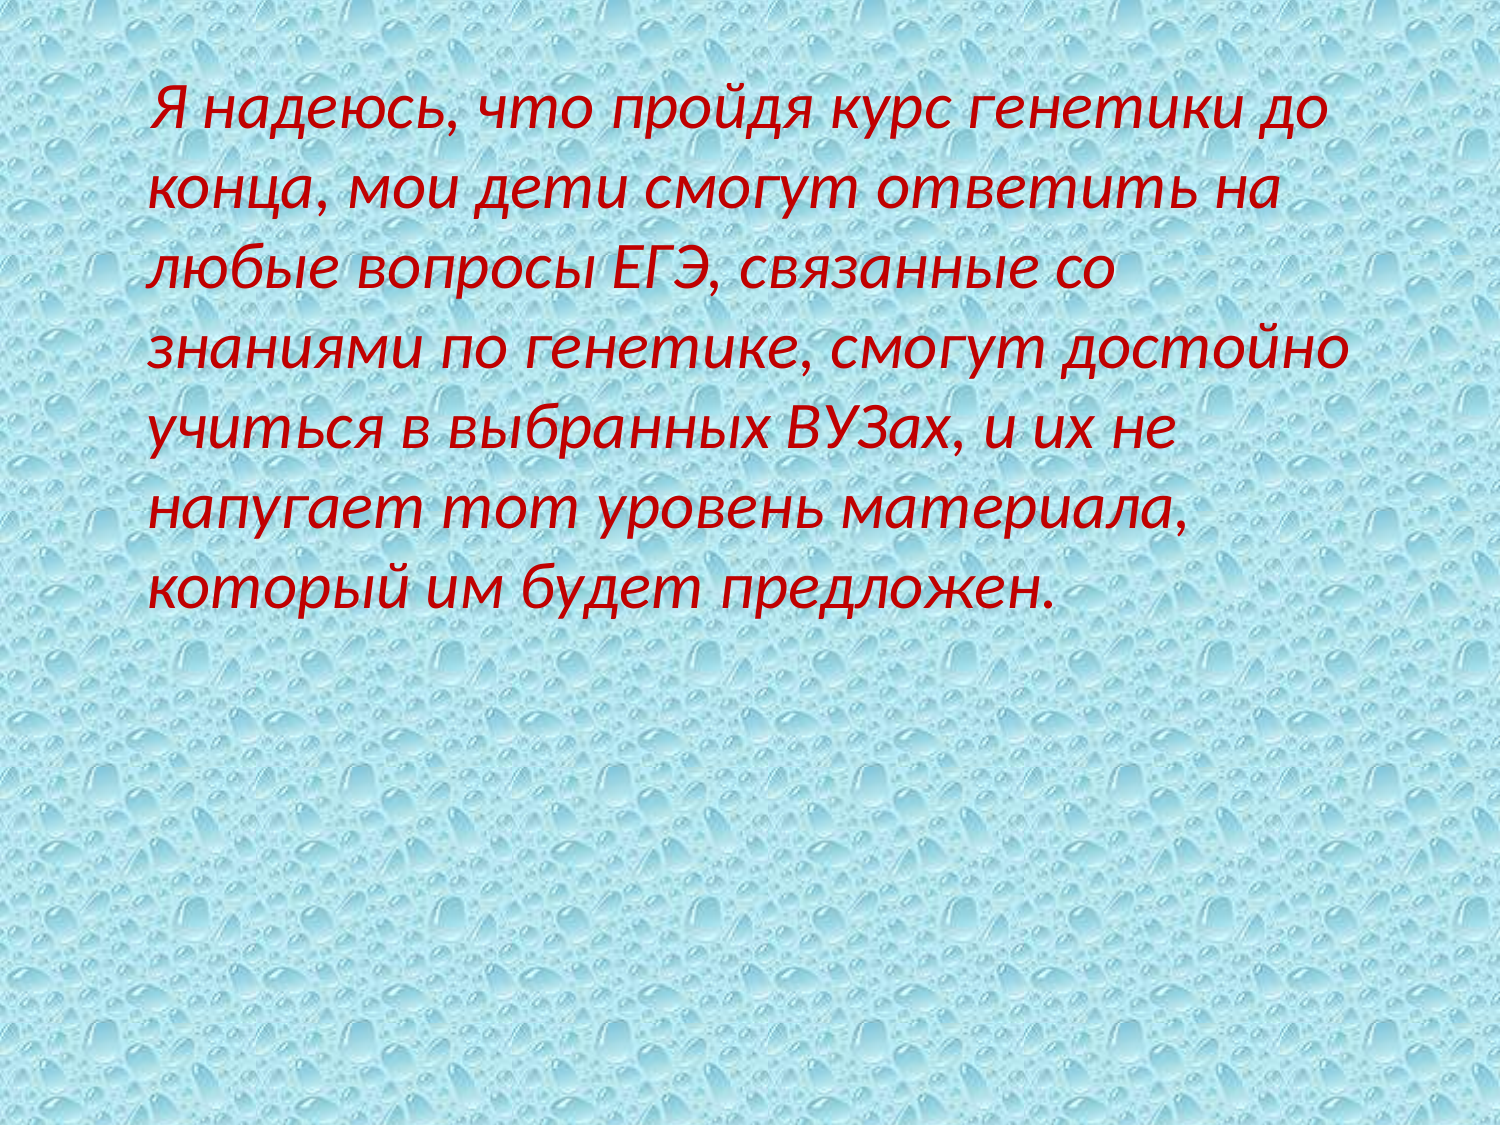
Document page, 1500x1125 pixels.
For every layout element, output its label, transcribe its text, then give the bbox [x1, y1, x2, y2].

list Я надеюсь, что пройдя курс генетики до конца, мои дети смогут ответить на любые вопросы ЕГЭ, связанные со знаниями по генетике, смогут достойно учиться в выбранных ВУЗах, и их не напугает тот уровень материала, который им будет предложен. [75, 54, 1425, 1005]
picture [0, 0, 1500, 1125]
